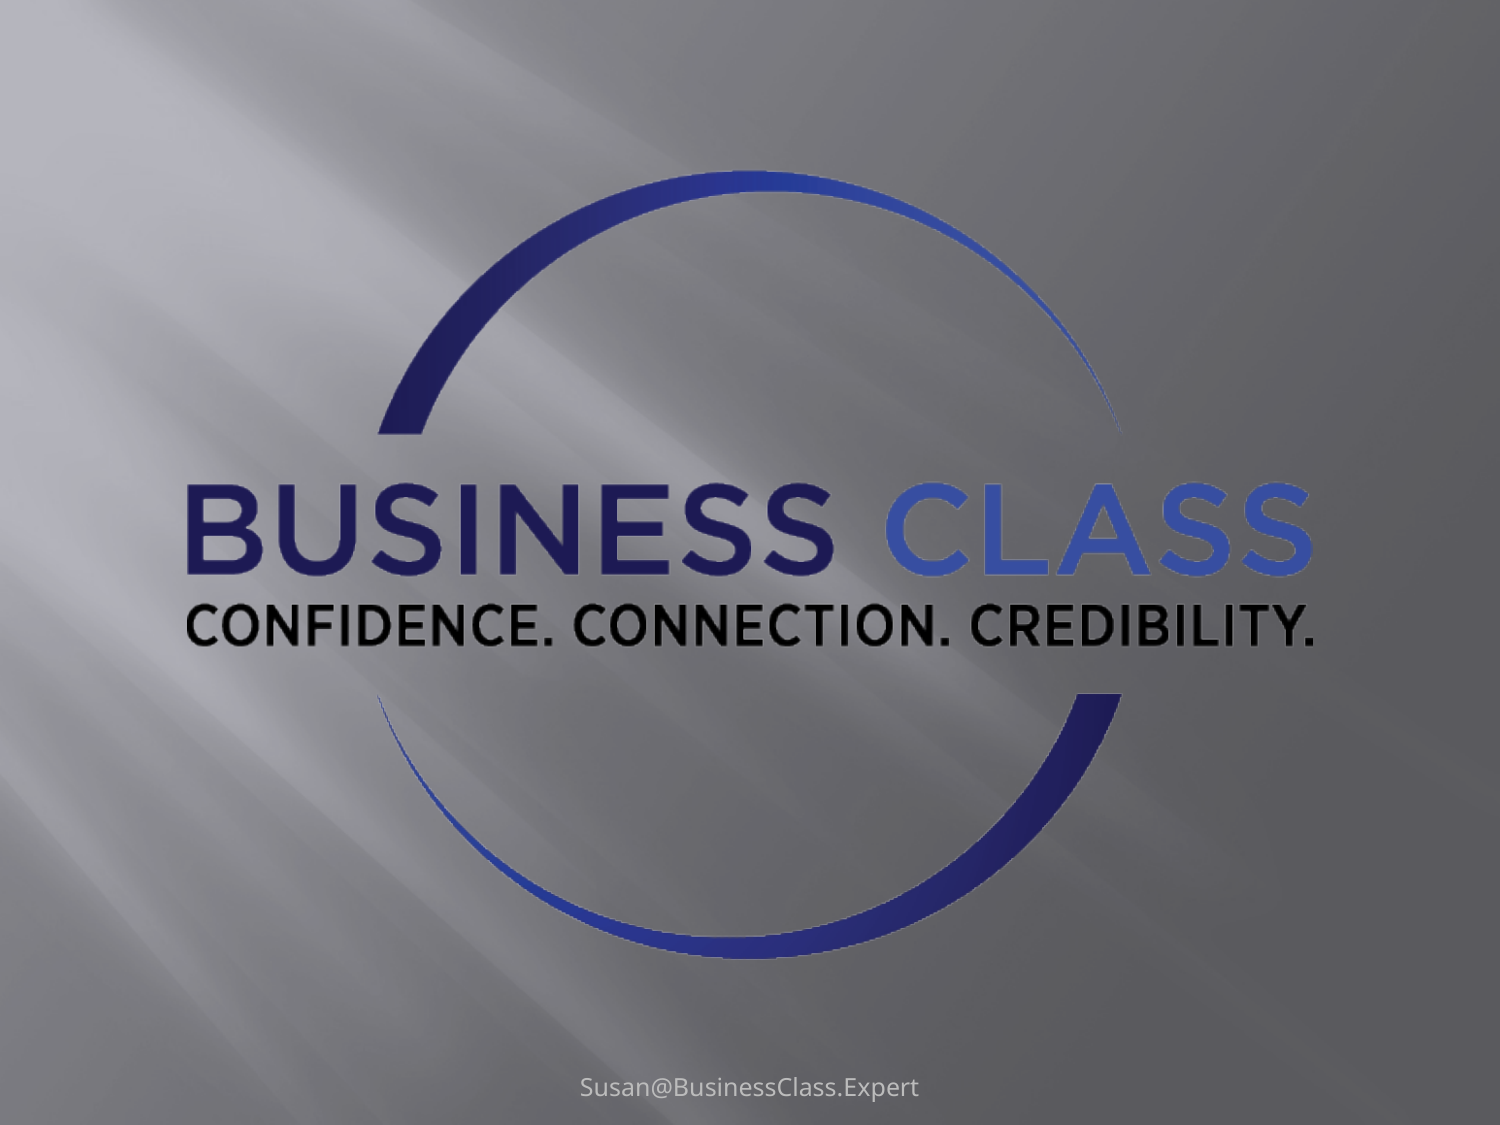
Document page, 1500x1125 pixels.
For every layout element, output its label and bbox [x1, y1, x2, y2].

picture [187, 0, 1313, 1125]
